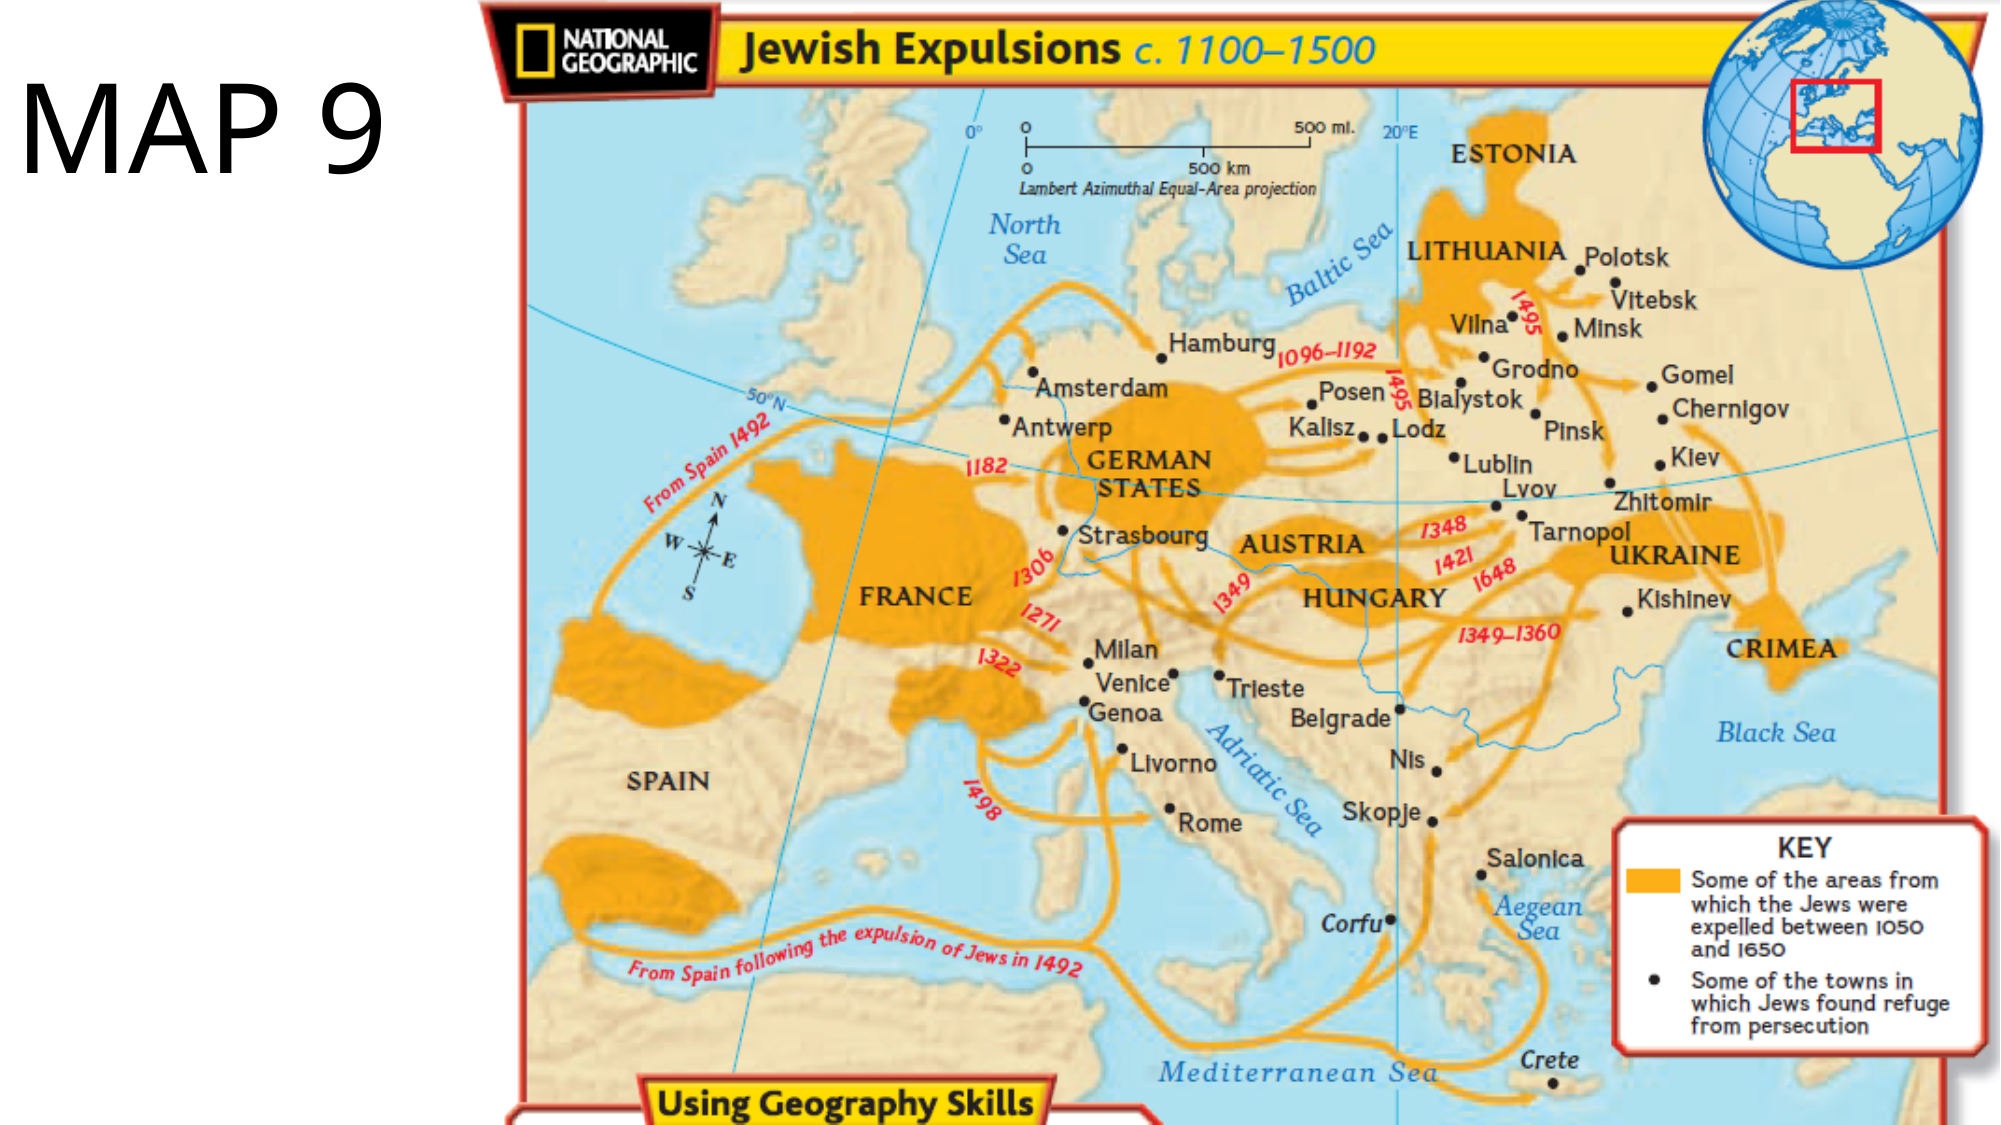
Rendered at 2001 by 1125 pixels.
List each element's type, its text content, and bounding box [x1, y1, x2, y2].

title MAP 9 [0, 24, 477, 242]
picture [477, 0, 2000, 1125]
